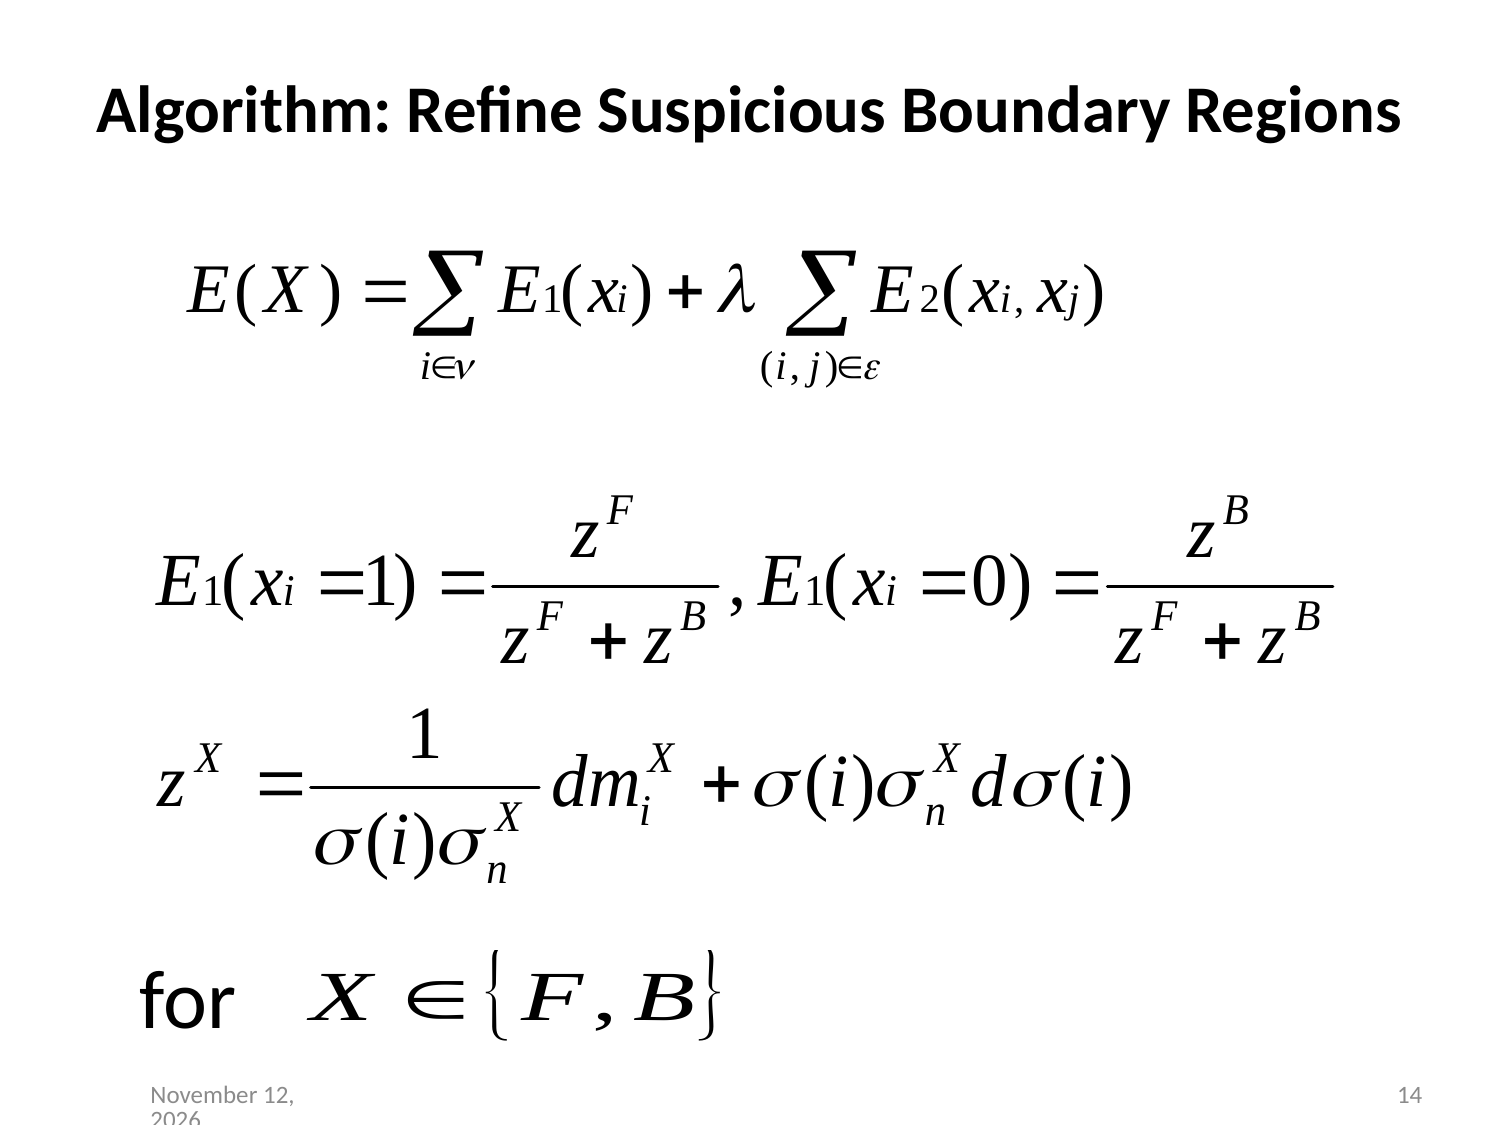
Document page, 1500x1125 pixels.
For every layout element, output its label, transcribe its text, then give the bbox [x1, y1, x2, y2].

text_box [142, 474, 1348, 901]
title Algorithm: Refine Suspicious Boundary Regions [62, 50, 1438, 163]
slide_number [135, 1074, 323, 1113]
slide_number 14 [1312, 1074, 1438, 1113]
text_box for [125, 937, 1200, 1053]
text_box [174, 237, 1116, 401]
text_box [287, 949, 745, 1051]
text_box [87, 224, 1438, 1050]
